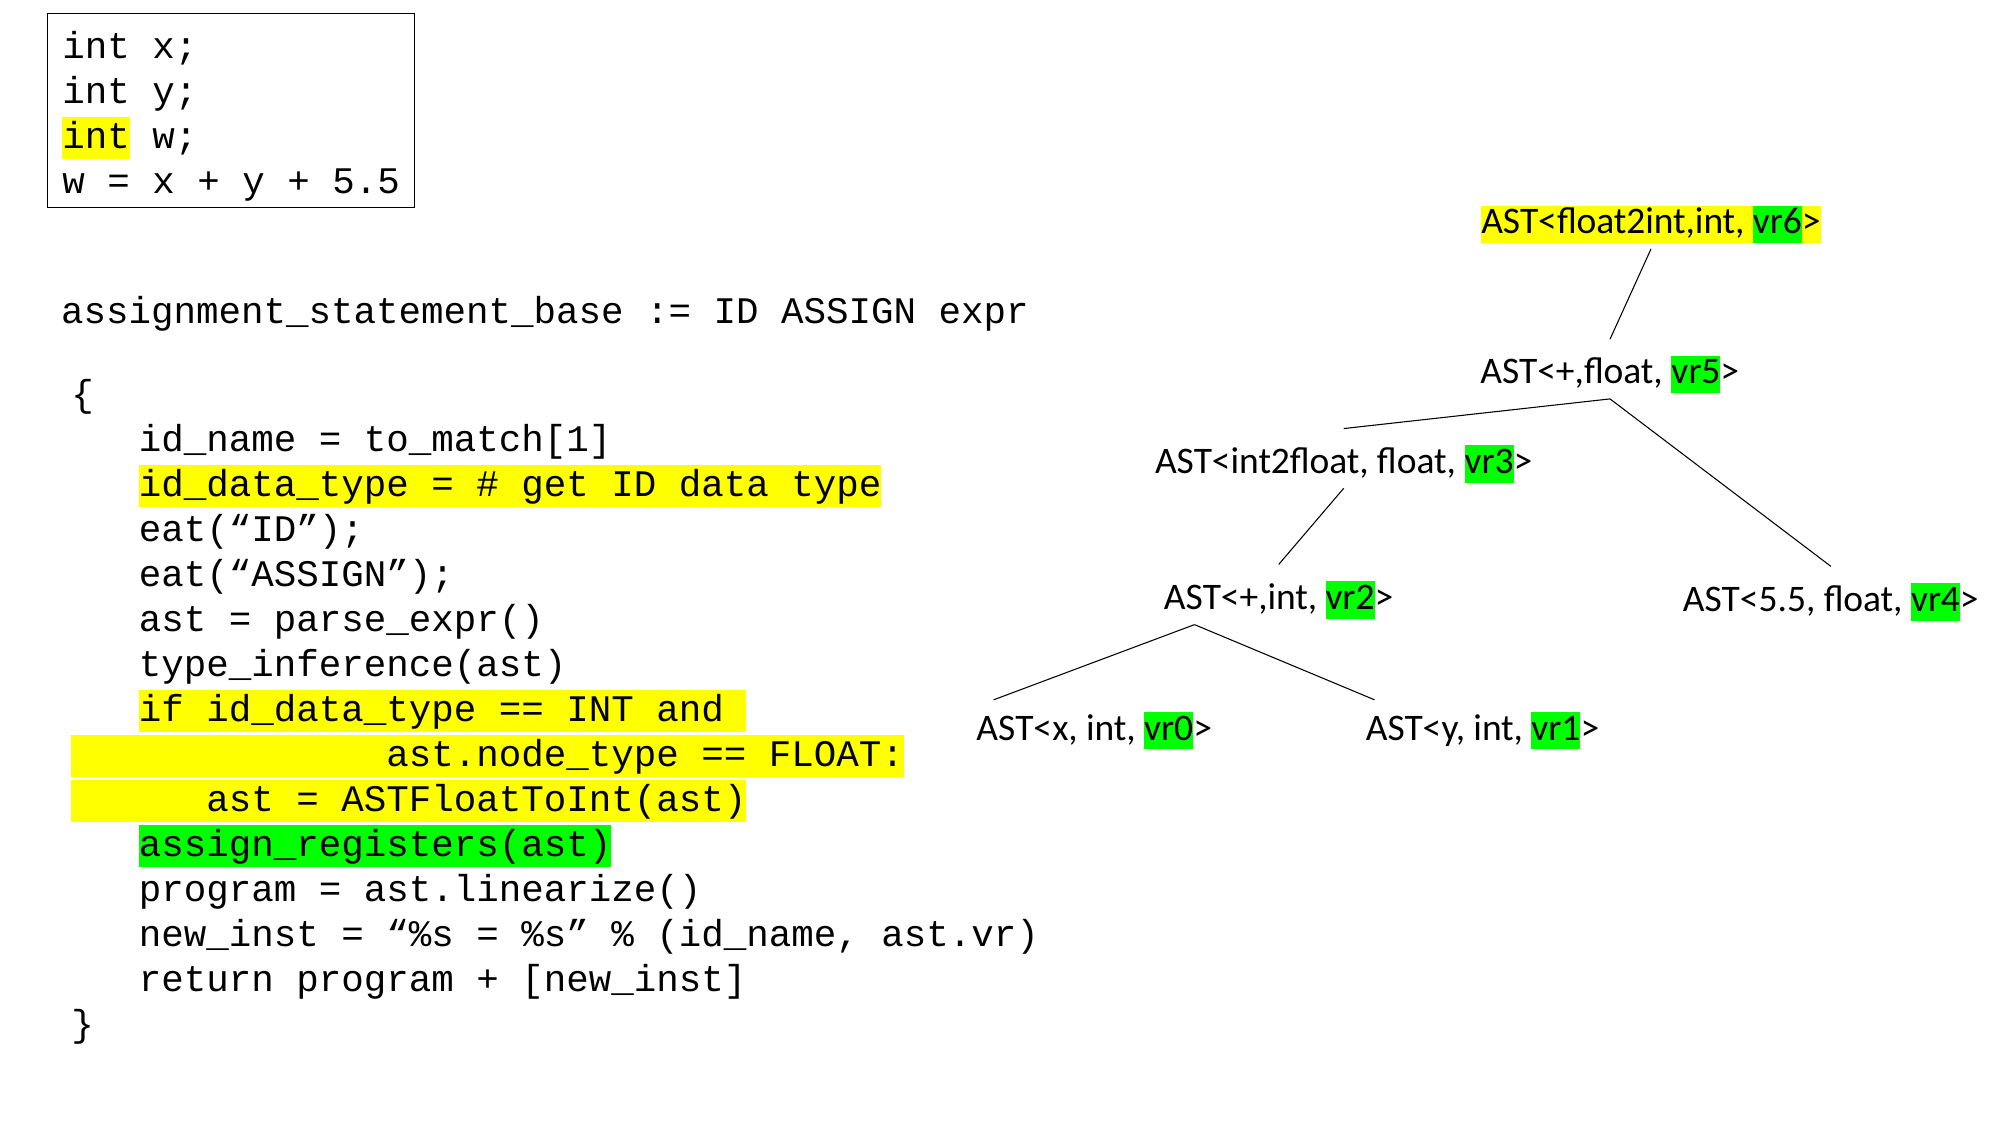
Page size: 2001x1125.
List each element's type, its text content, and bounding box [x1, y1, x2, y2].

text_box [993, 624, 1194, 700]
text_box AST<y, int, vr1> [1350, 695, 1615, 755]
text_box AST<float2int,int, vr6> [1466, 189, 1836, 249]
text_box int x; int y; int w; w = x + y + 5.5 [47, 13, 415, 208]
text_box AST<+,int, vr2> [1149, 564, 1409, 625]
text_box AST<int2float, float, vr3> [1140, 428, 1548, 489]
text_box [1610, 249, 1652, 340]
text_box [1278, 489, 1344, 565]
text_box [1609, 399, 1831, 567]
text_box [1343, 399, 1611, 429]
text_box { id_name = to_match[1] id_data_type = # get ID data type eat(“ID”); eat(“ASSIGN”); ast = parse_expr() type_inference(ast) if id_data_type == INT and ast.node_type == FLOAT: ast = ASTFloatToInt(ast) assign_registers(ast) program = ast.linearize() new_inst = “%s = %s” % (id_name, ast.vr) return program + [new_inst] } [56, 361, 1491, 1051]
text_box AST<5.5, float, vr4> [1668, 566, 1994, 627]
text_box assignment_statement_base := ID ASSIGN expr [46, 278, 1194, 339]
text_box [1194, 624, 1375, 700]
text_box AST<+,float, vr5> [1465, 339, 1755, 399]
text_box AST<x, int, vr0> [961, 695, 1227, 755]
